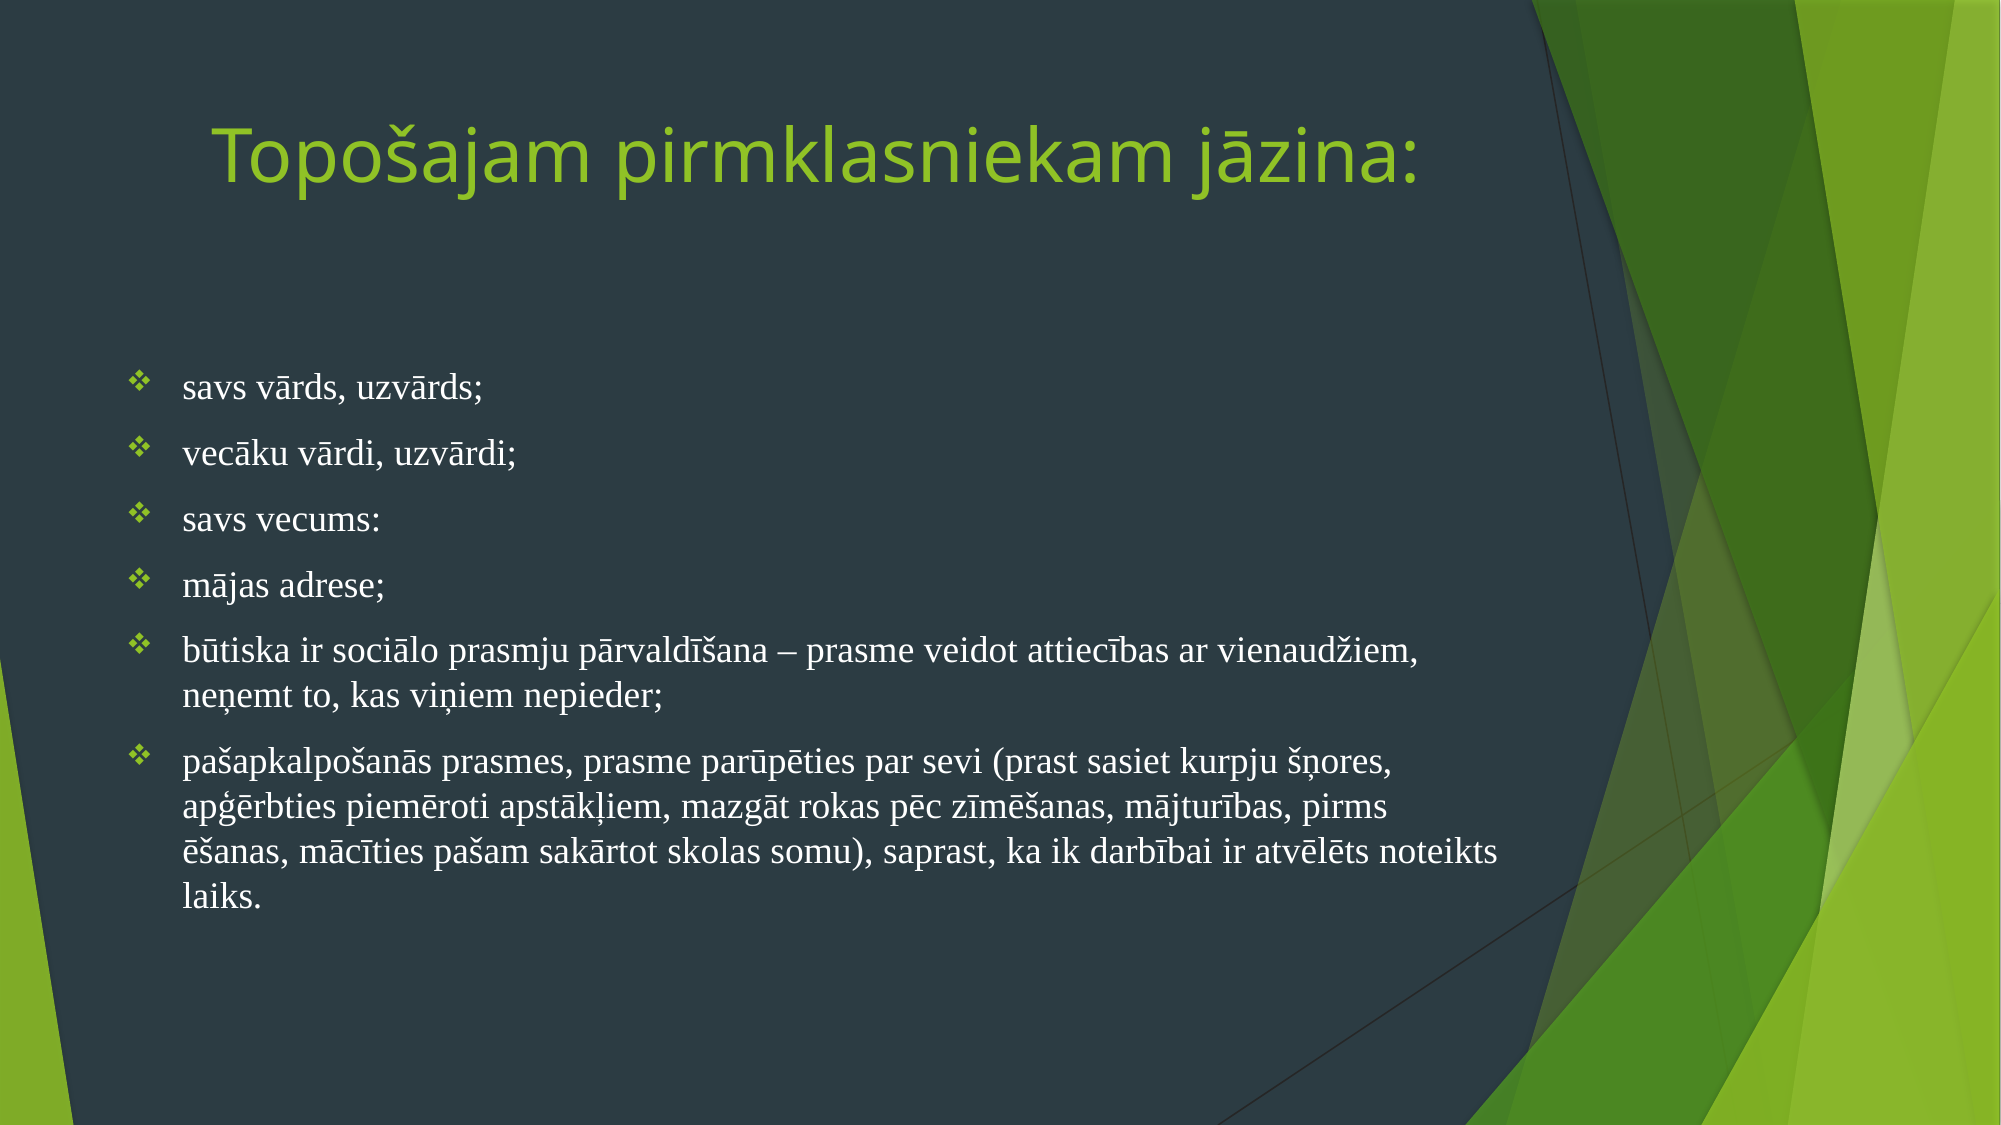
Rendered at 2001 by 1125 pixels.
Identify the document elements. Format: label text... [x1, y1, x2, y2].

title Topošajam pirmklasniekam jāzina: [111, 99, 1522, 248]
list savs vārds, uzvārds; vecāku vārdi, uzvārdi; savs vecums: mājas adrese; būtiska ir sociālo prasmju pārvaldīšana – prasme veidot attiecības ar vienaudžiem, neņemt to, kas viņiem nepieder; pašapkalpošanās prasmes, prasme parūpēties par sevi (prast sasiet kurpju šņores, apģērbties piemēroti apstākļiem, mazgāt rokas pēc zīmēšanas, mājturības, pirms ēšanas, mācīties pašam sakārtot skolas somu), saprast, ka ik darbībai ir atvēlēts noteikts laiks. [111, 354, 1522, 992]
